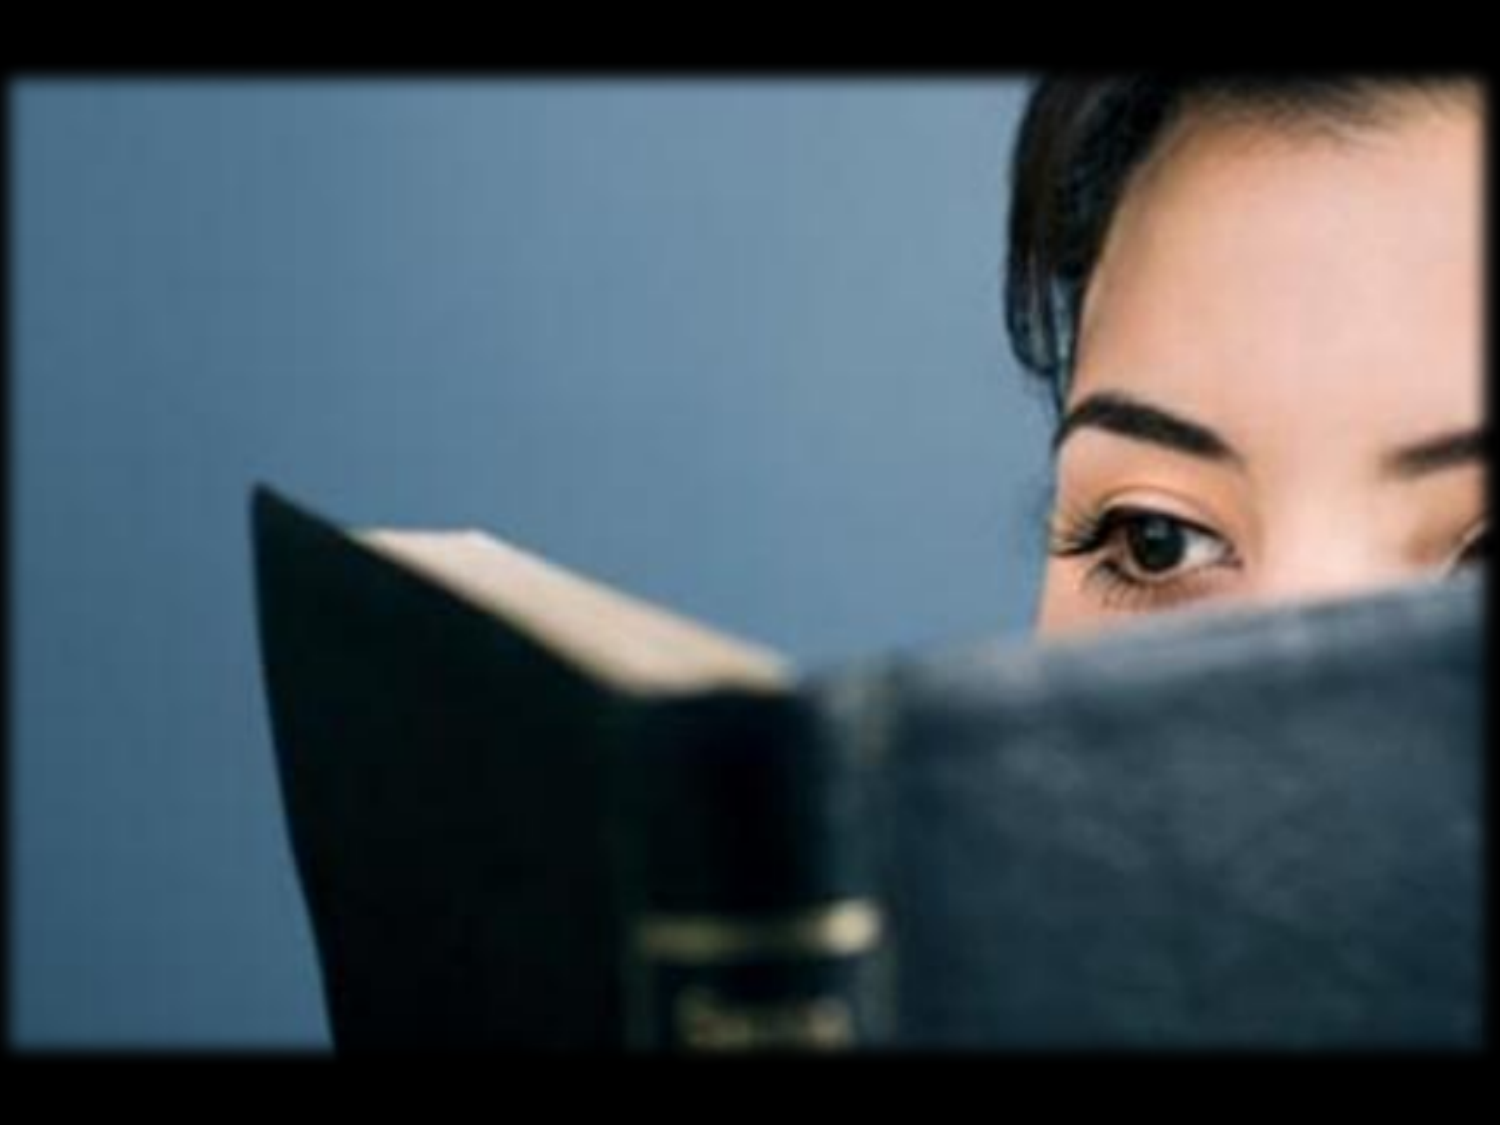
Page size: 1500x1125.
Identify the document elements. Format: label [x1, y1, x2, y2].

picture [0, 62, 1500, 1067]
